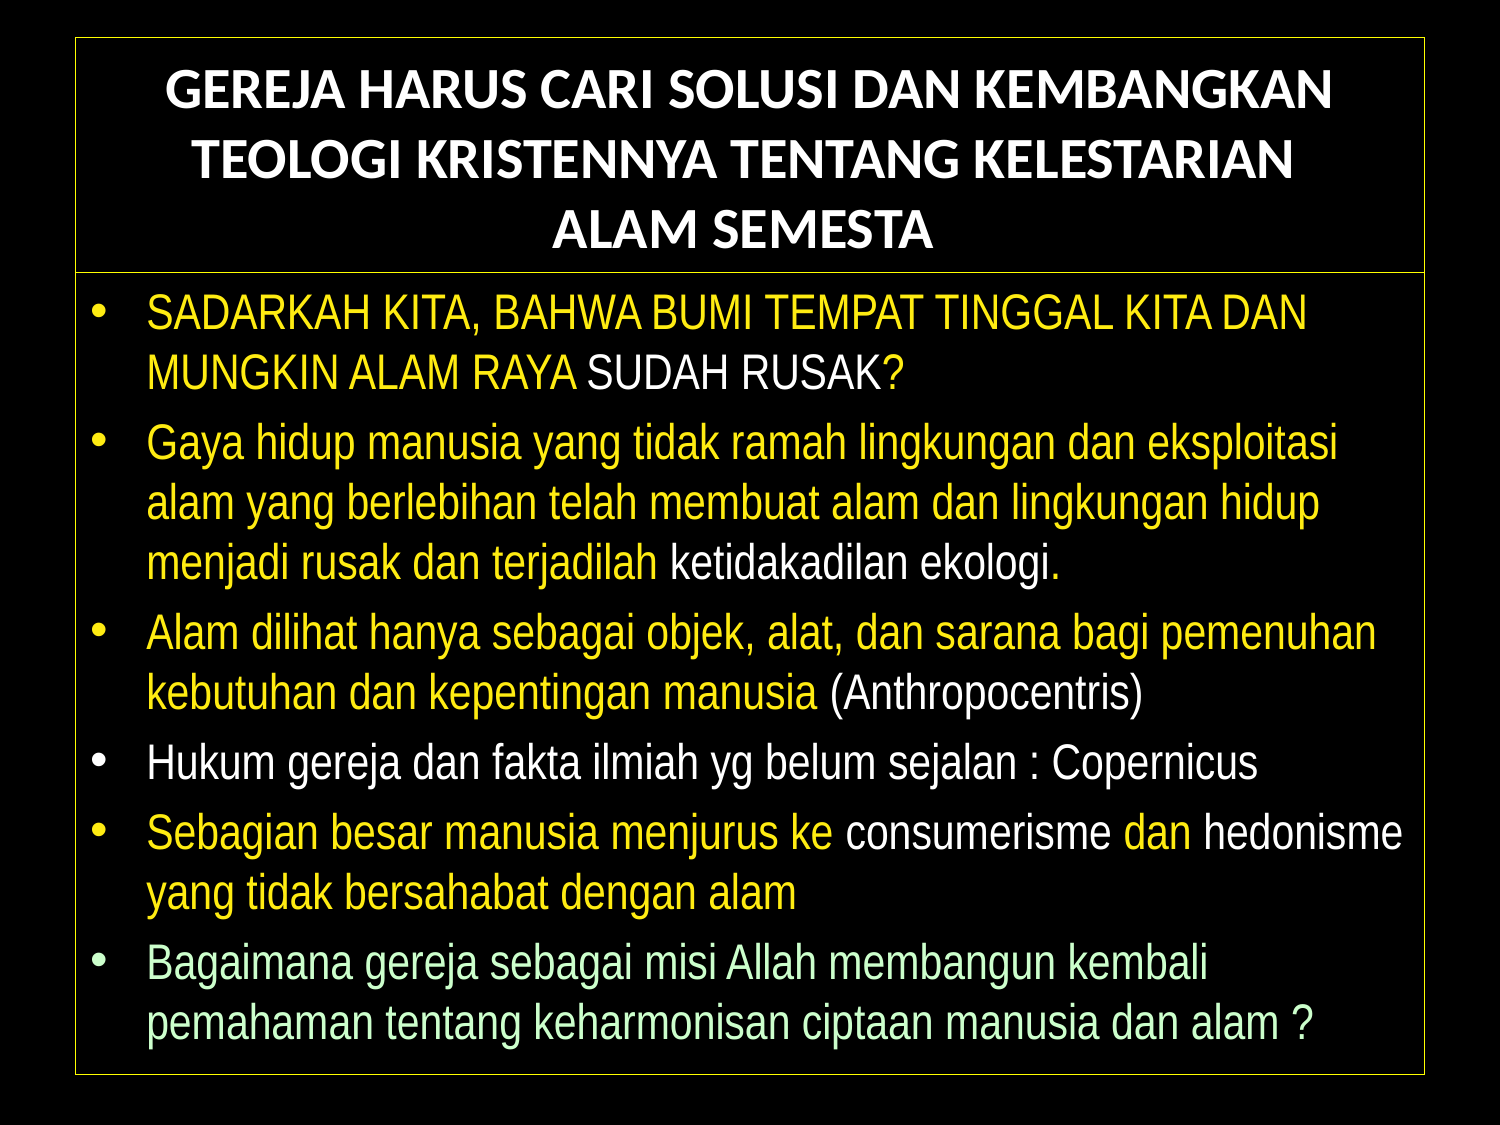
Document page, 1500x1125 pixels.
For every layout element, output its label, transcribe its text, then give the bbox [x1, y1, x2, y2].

list SADARKAH KITA, BAHWA BUMI TEMPAT TINGGAL KITA DAN MUNGKIN ALAM RAYA SUDAH RUSAK? Gaya hidup manusia yang tidak ramah lingkungan dan eksploitasi alam yang berlebihan telah membuat alam dan lingkungan hidup menjadi rusak dan terjadilah ketidakadilan ekologi. Alam dilihat hanya sebagai objek, alat, dan sarana bagi pemenuhan kebutuhan dan kepentingan manusia (Anthropocentris) Hukum gereja dan fakta ilmiah yg belum sejalan : Copernicus Sebagian besar manusia menjurus ke consumerisme dan hedonisme yang tidak bersahabat dengan alam Bagaimana gereja sebagai misi Allah membangun kembali pemahaman tentang keharmonisan ciptaan manusia dan alam ? [75, 272, 1425, 1075]
title GEREJA HARUS CARI SOLUSI DAN KEMBANGKAN TEOLOGI KRISTENNYA TENTANG KELESTARIAN ALAM SEMESTA [75, 37, 1425, 272]
